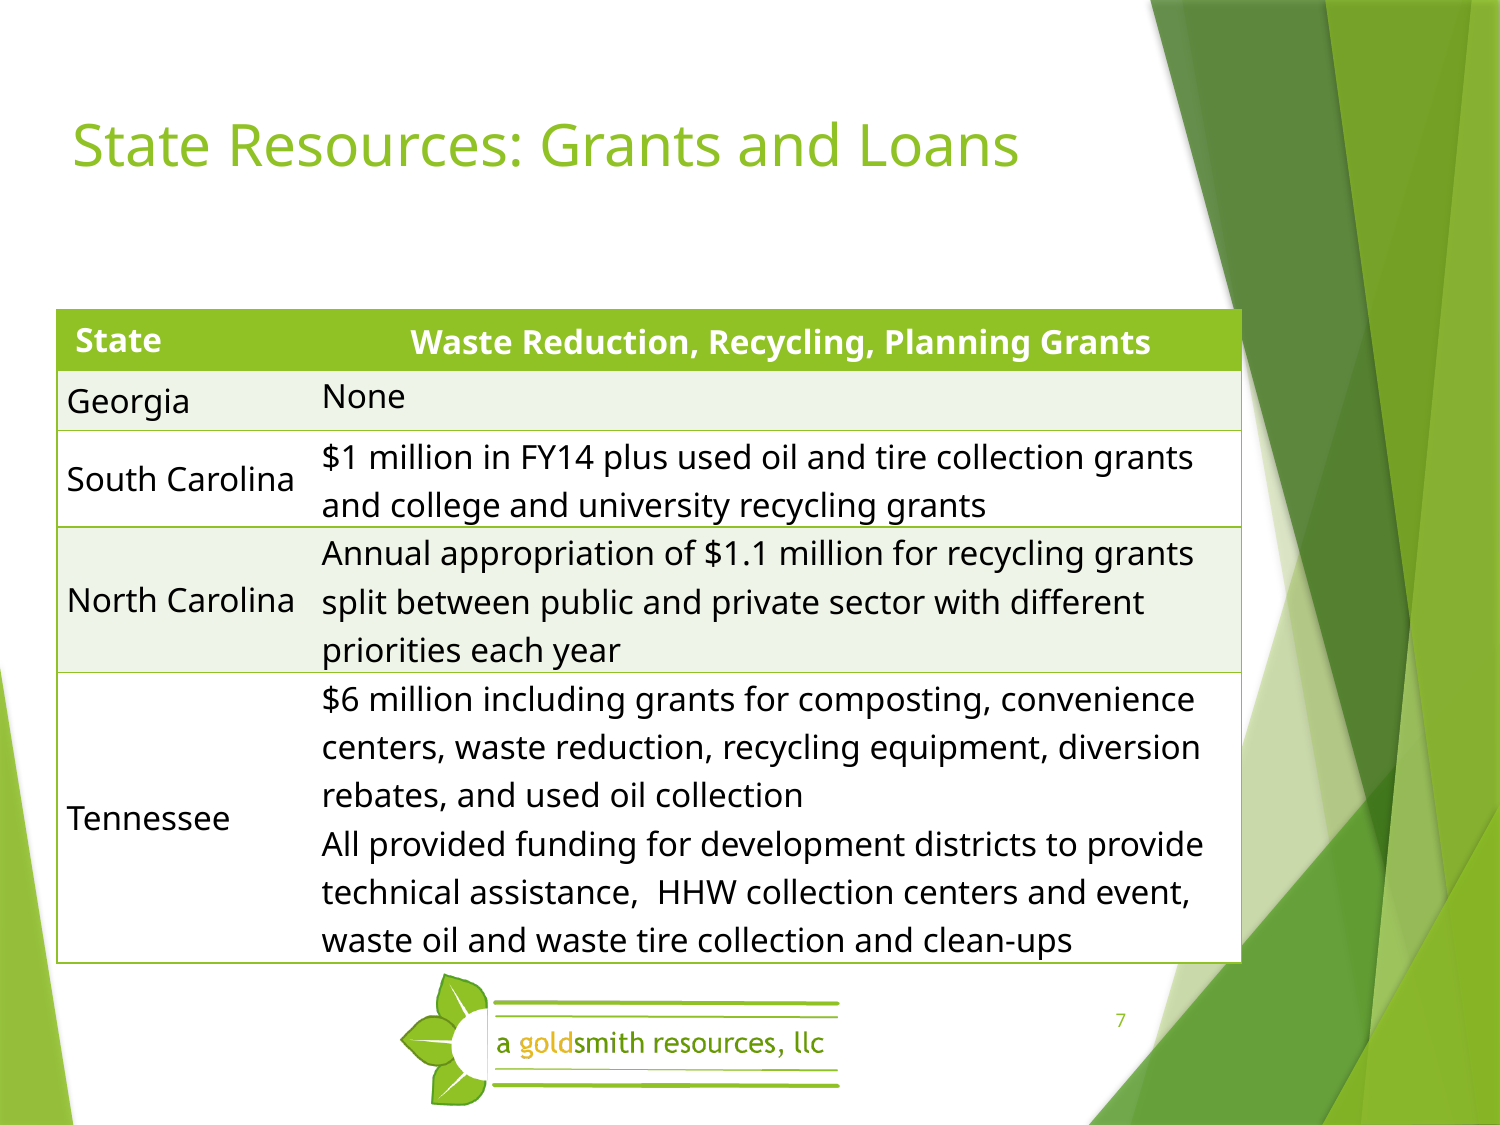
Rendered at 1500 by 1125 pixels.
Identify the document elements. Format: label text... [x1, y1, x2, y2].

table_cell Annual appropriation of $1.1 million for recycling grants split between public and private sector with different priorities each year [322, 528, 1241, 672]
table_cell Tennessee [58, 673, 322, 962]
table_header State [58, 311, 322, 369]
table_cell $6 million including grants for composting, convenience centers, waste reduction, recycling equipment, diversion rebates, and used oil collection All provided funding for development districts to provide technical assistance, HHW collection centers and event, waste oil and waste tire collection and clean-ups [322, 673, 1241, 962]
title State Resources: Grants and Loans [57, 99, 1193, 225]
table_cell North Carolina [58, 528, 322, 672]
slide_number 7 [1057, 991, 1142, 1051]
table_cell None [322, 371, 1241, 430]
picture [399, 973, 842, 1106]
table_header Waste Reduction, Recycling, Planning Grants [322, 311, 1241, 369]
table_cell South Carolina [58, 431, 322, 526]
table_cell Georgia [58, 371, 322, 430]
table_cell $1 million in FY14 plus used oil and tire collection grants and college and university recycling grants [322, 431, 1241, 526]
